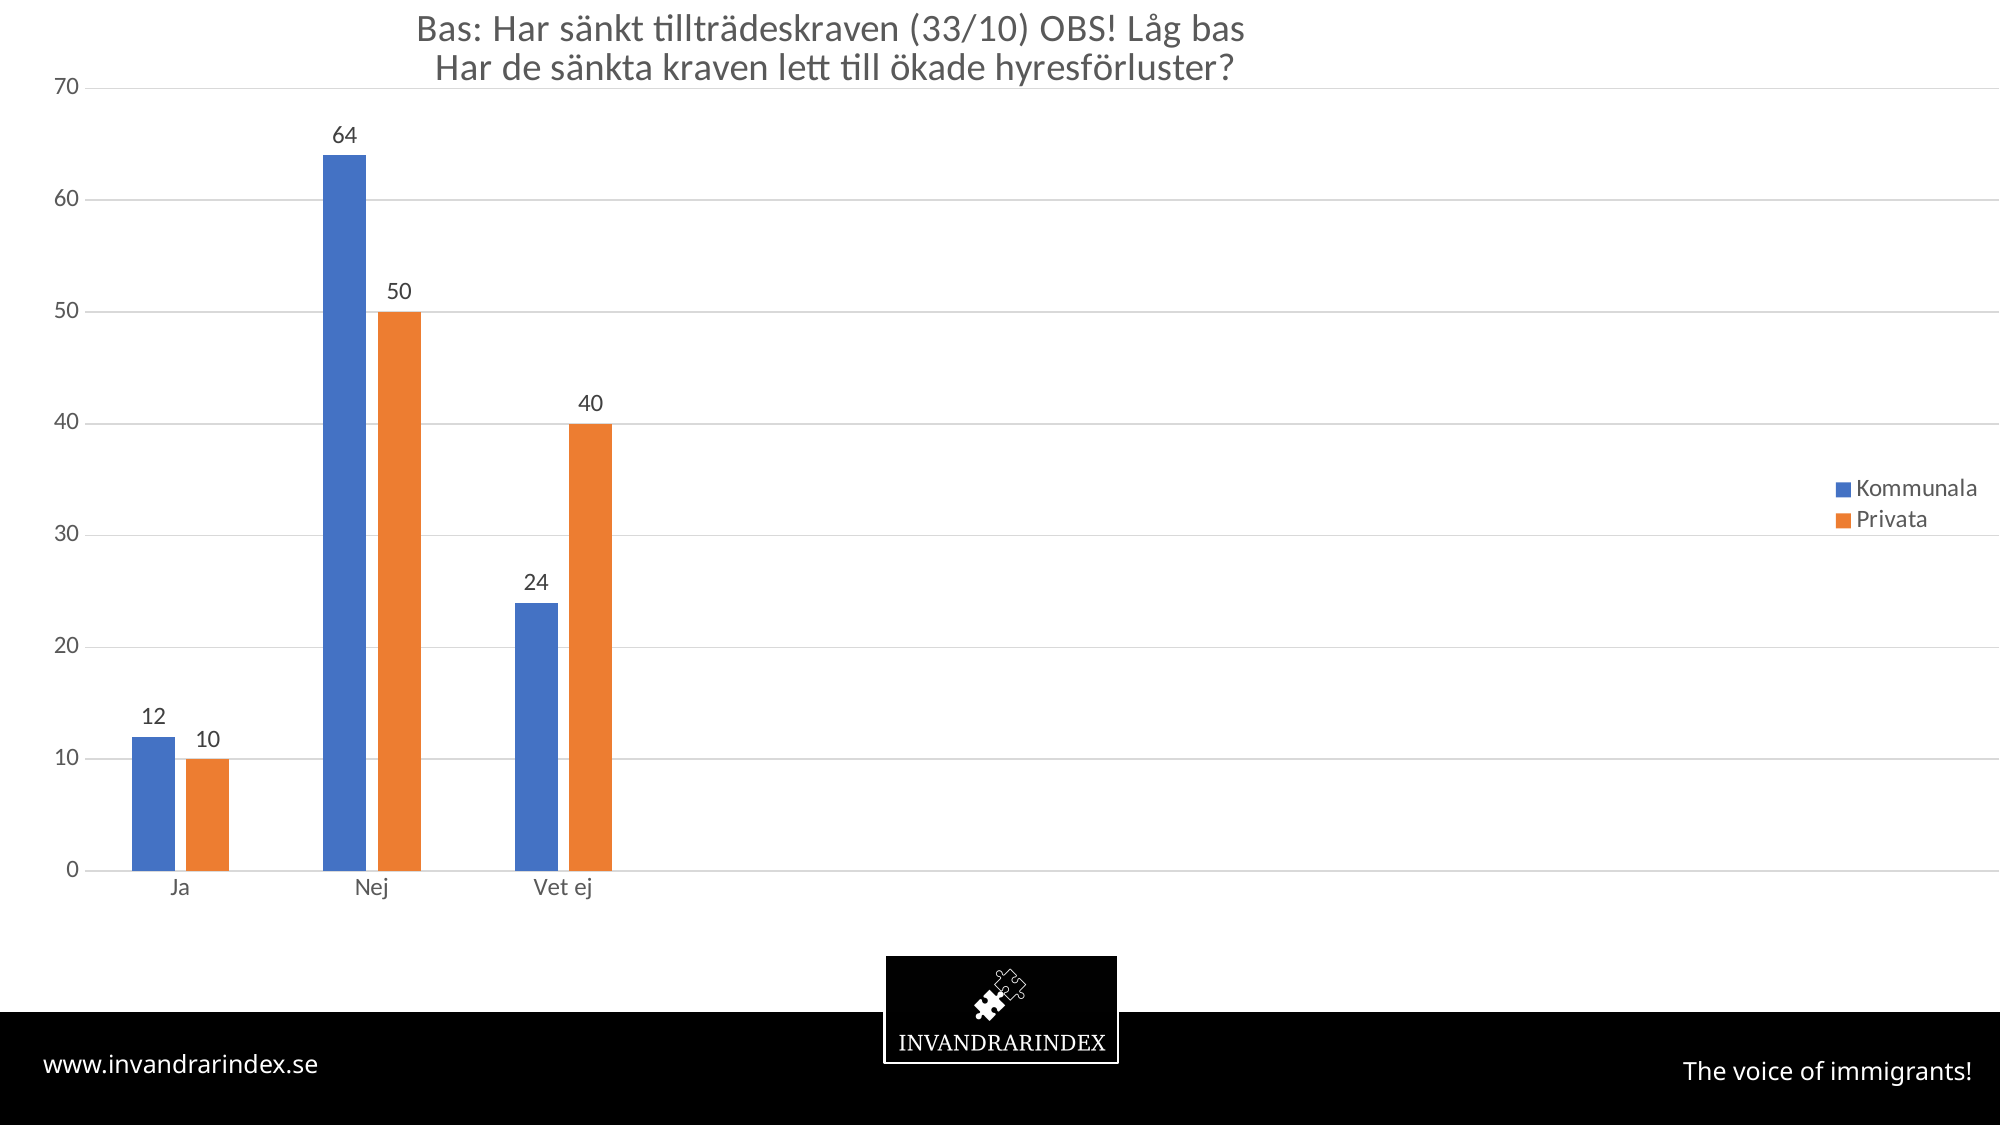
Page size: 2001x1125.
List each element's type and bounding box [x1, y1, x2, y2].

chart [0, 0, 2000, 1011]
picture [886, 1011, 1117, 1062]
